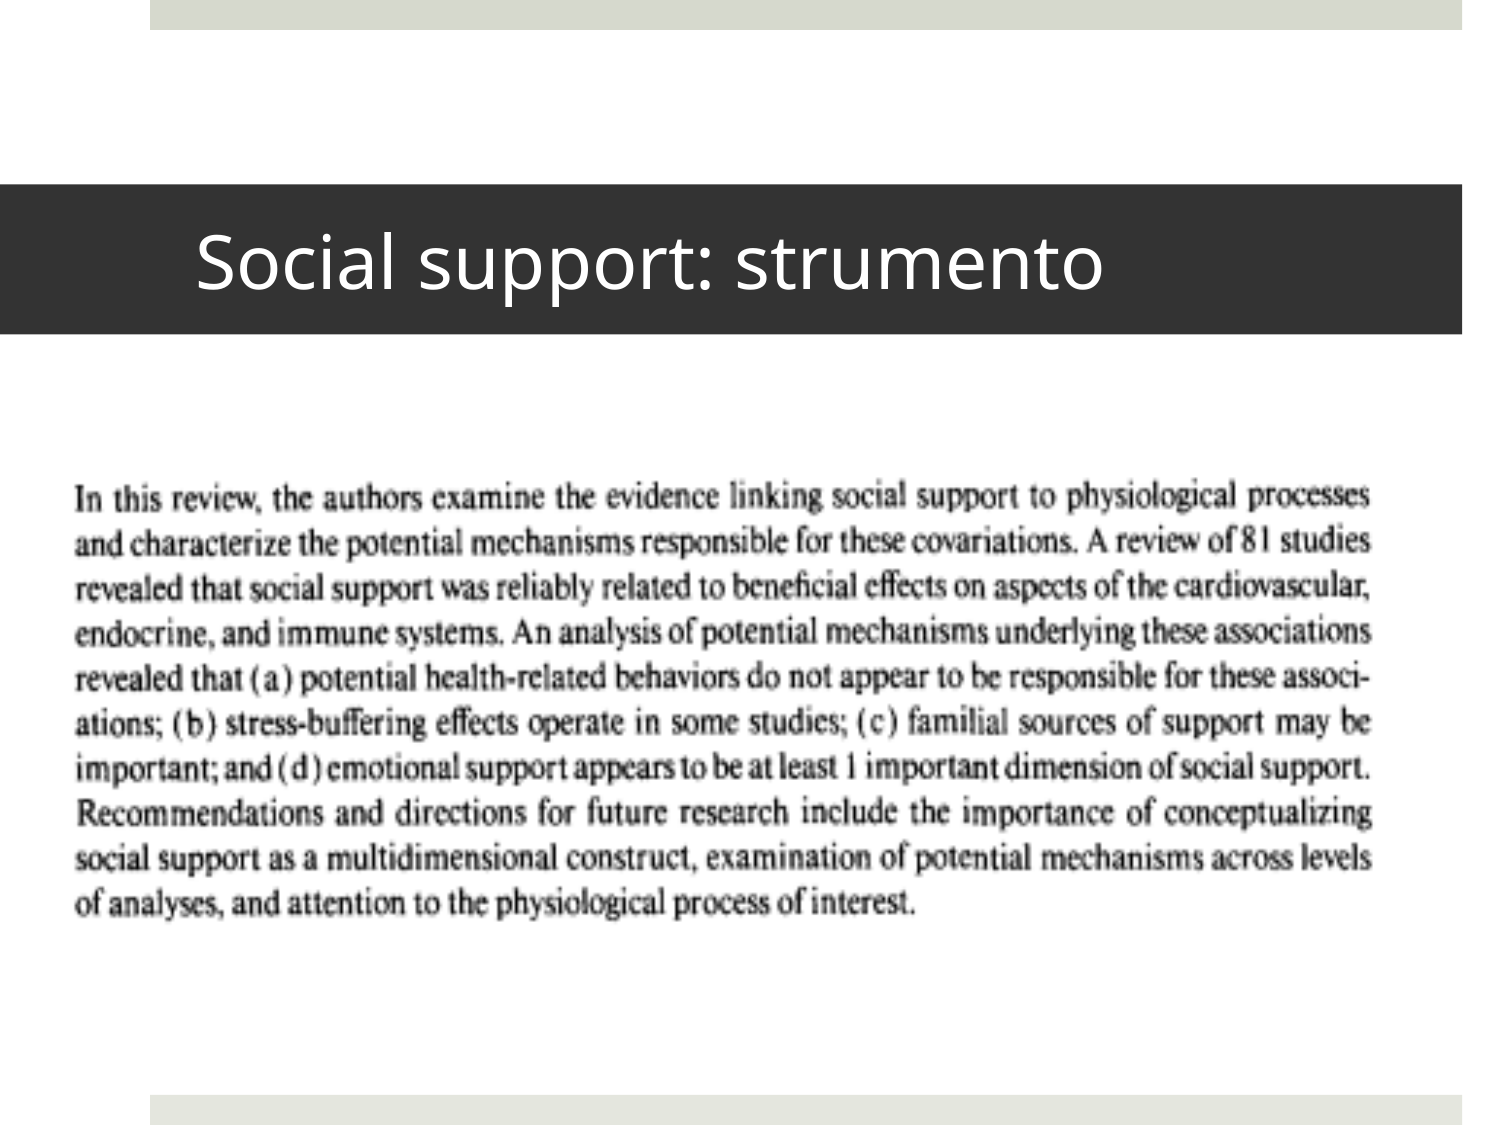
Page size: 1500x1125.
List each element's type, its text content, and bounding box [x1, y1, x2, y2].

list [0, 319, 1432, 1109]
title Social support: strumento [0, 184, 1463, 335]
